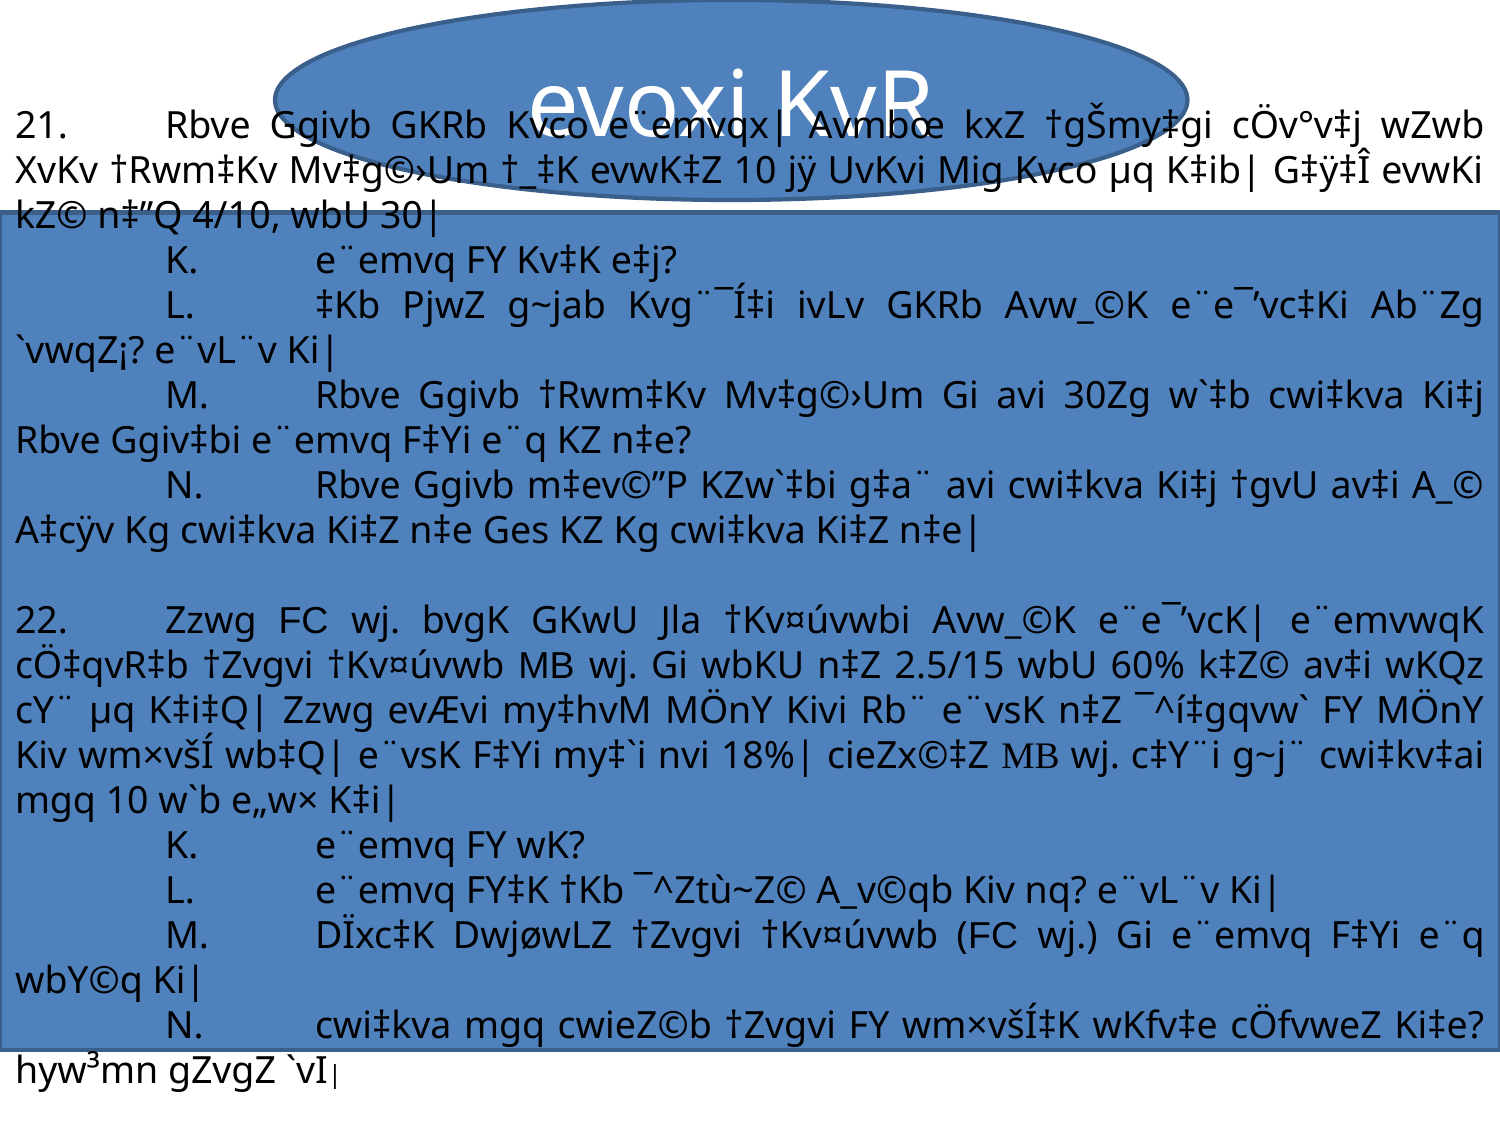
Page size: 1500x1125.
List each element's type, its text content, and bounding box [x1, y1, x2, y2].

text_box 21. Rbve Ggivb GKRb Kvco e¨emvqx| Avmbœ kxZ †gŠmy‡gi cÖv°v‡j wZwb XvKv †Rwm‡Kv Mv‡g©›Um †_‡K evwK‡Z 10 jÿ UvKvi Mig Kvco µq K‡ib| G‡ÿ‡Î evwKi kZ© n‡”Q 4/10, wbU 30| K. e¨emvq FY Kv‡K e‡j? L. ‡Kb PjwZ g~jab Kvg¨¯Í‡i ivLv GKRb Avw_©K e¨e¯’vc‡Ki Ab¨Zg `vwqZ¡? e¨vL¨v Ki| M. Rbve Ggivb †Rwm‡Kv Mv‡g©›Um Gi avi 30Zg w`‡b cwi‡kva Ki‡j Rbve Ggiv‡bi e¨emvq F‡Yi e¨q KZ n‡e? N. Rbve Ggivb m‡ev©”P KZw`‡bi g‡a¨ avi cwi‡kva Ki‡j †gvU av‡i A_© A‡cÿv Kg cwi‡kva Ki‡Z n‡e Ges KZ Kg cwi‡kva Ki‡Z n‡e| 22. Zzwg FC wj. bvgK GKwU Jla †Kv¤úvwbi Avw_©K e¨e¯’vcK| e¨emvwqK cÖ‡qvR‡b †Zvgvi †Kv¤úvwb MB wj. Gi wbKU n‡Z 2.5/15 wbU 60% k‡Z© av‡i wKQz cY¨ µq K‡i‡Q| Zzwg evÆvi my‡hvM MÖnY Kivi Rb¨ e¨vsK n‡Z ¯^í‡gqvw` FY MÖnY Kiv wm×všÍ wb‡Q| e¨vsK F‡Yi my‡`i nvi 18%| cieZx©‡Z MB wj. c‡Y¨i g~j¨ cwi‡kv‡ai mgq 10 w`b e„w× K‡i| K. e¨emvq FY wK? L. e¨emvq FY‡K †Kb ¯^Ztù~Z© A_v©qb Kiv nq? e¨vL¨v Ki| M. DÏxc‡K DwjøwLZ †Zvgvi †Kv¤úvwb (FC wj.) Gi e¨emvq F‡Yi e¨q wbY©q Ki| N. cwi‡kva mgq cwieZ©b †Zvgvi FY wm×všÍ‡K wKfv‡e cÖfvweZ Ki‡e? hyw³mn gZvgZ `vI| [0, 93, 1500, 1099]
text_box evoxi KvR [273, 0, 1189, 93]
